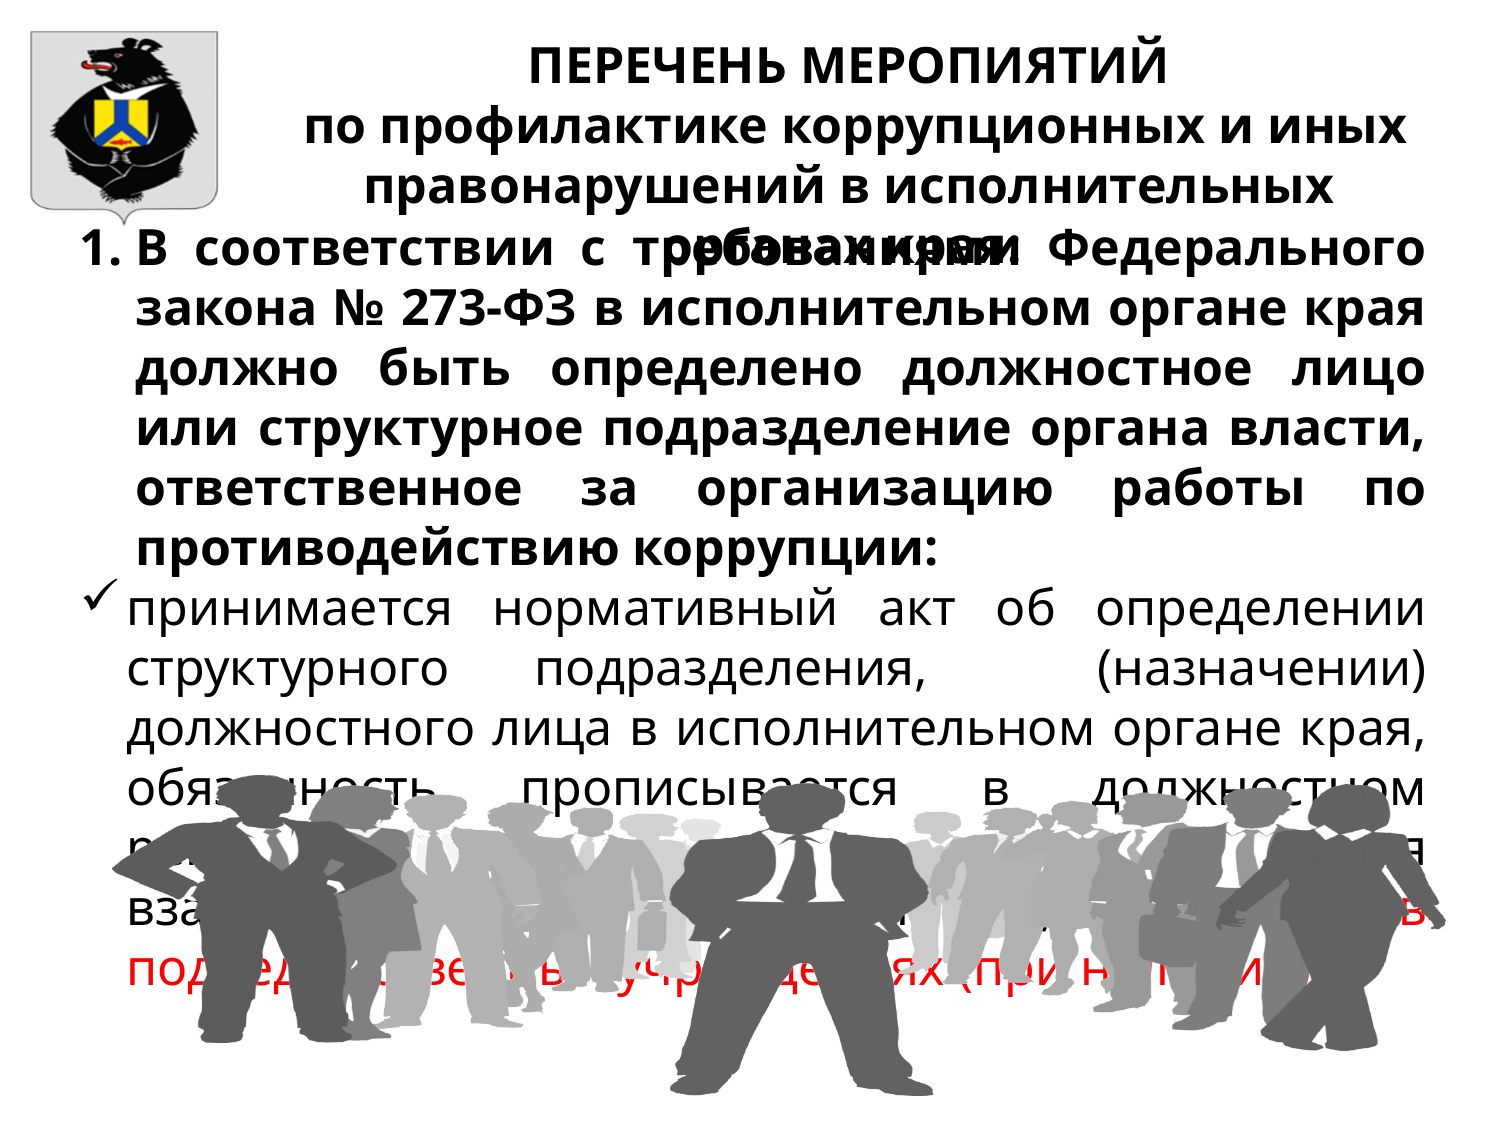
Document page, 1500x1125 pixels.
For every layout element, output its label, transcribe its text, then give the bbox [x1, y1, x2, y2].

text_box В соответствии с требованиями Федерального закона № 273-ФЗ в исполнительном органе края должно быть определено должностное лицо или структурное подразделение органа власти, ответственное за организацию работы по противодействию коррупции: принимается нормативный акт об определении структурного подразделения, (назначении) должностного лица в исполнительном органе края, обязанность прописывается в должностном регламенте (предусматривается взаимозаменяемость сотрудников), а также в подведомственных учреждениях (при наличии). [64, 208, 1442, 1048]
picture [111, 774, 1446, 1096]
picture [29, 30, 219, 228]
text_box ПЕРЕЧЕНЬ МЕРОПИЯТИЙ по профилактике коррупционных и иных правонарушений в исполнительных органах края: [265, 26, 1446, 326]
